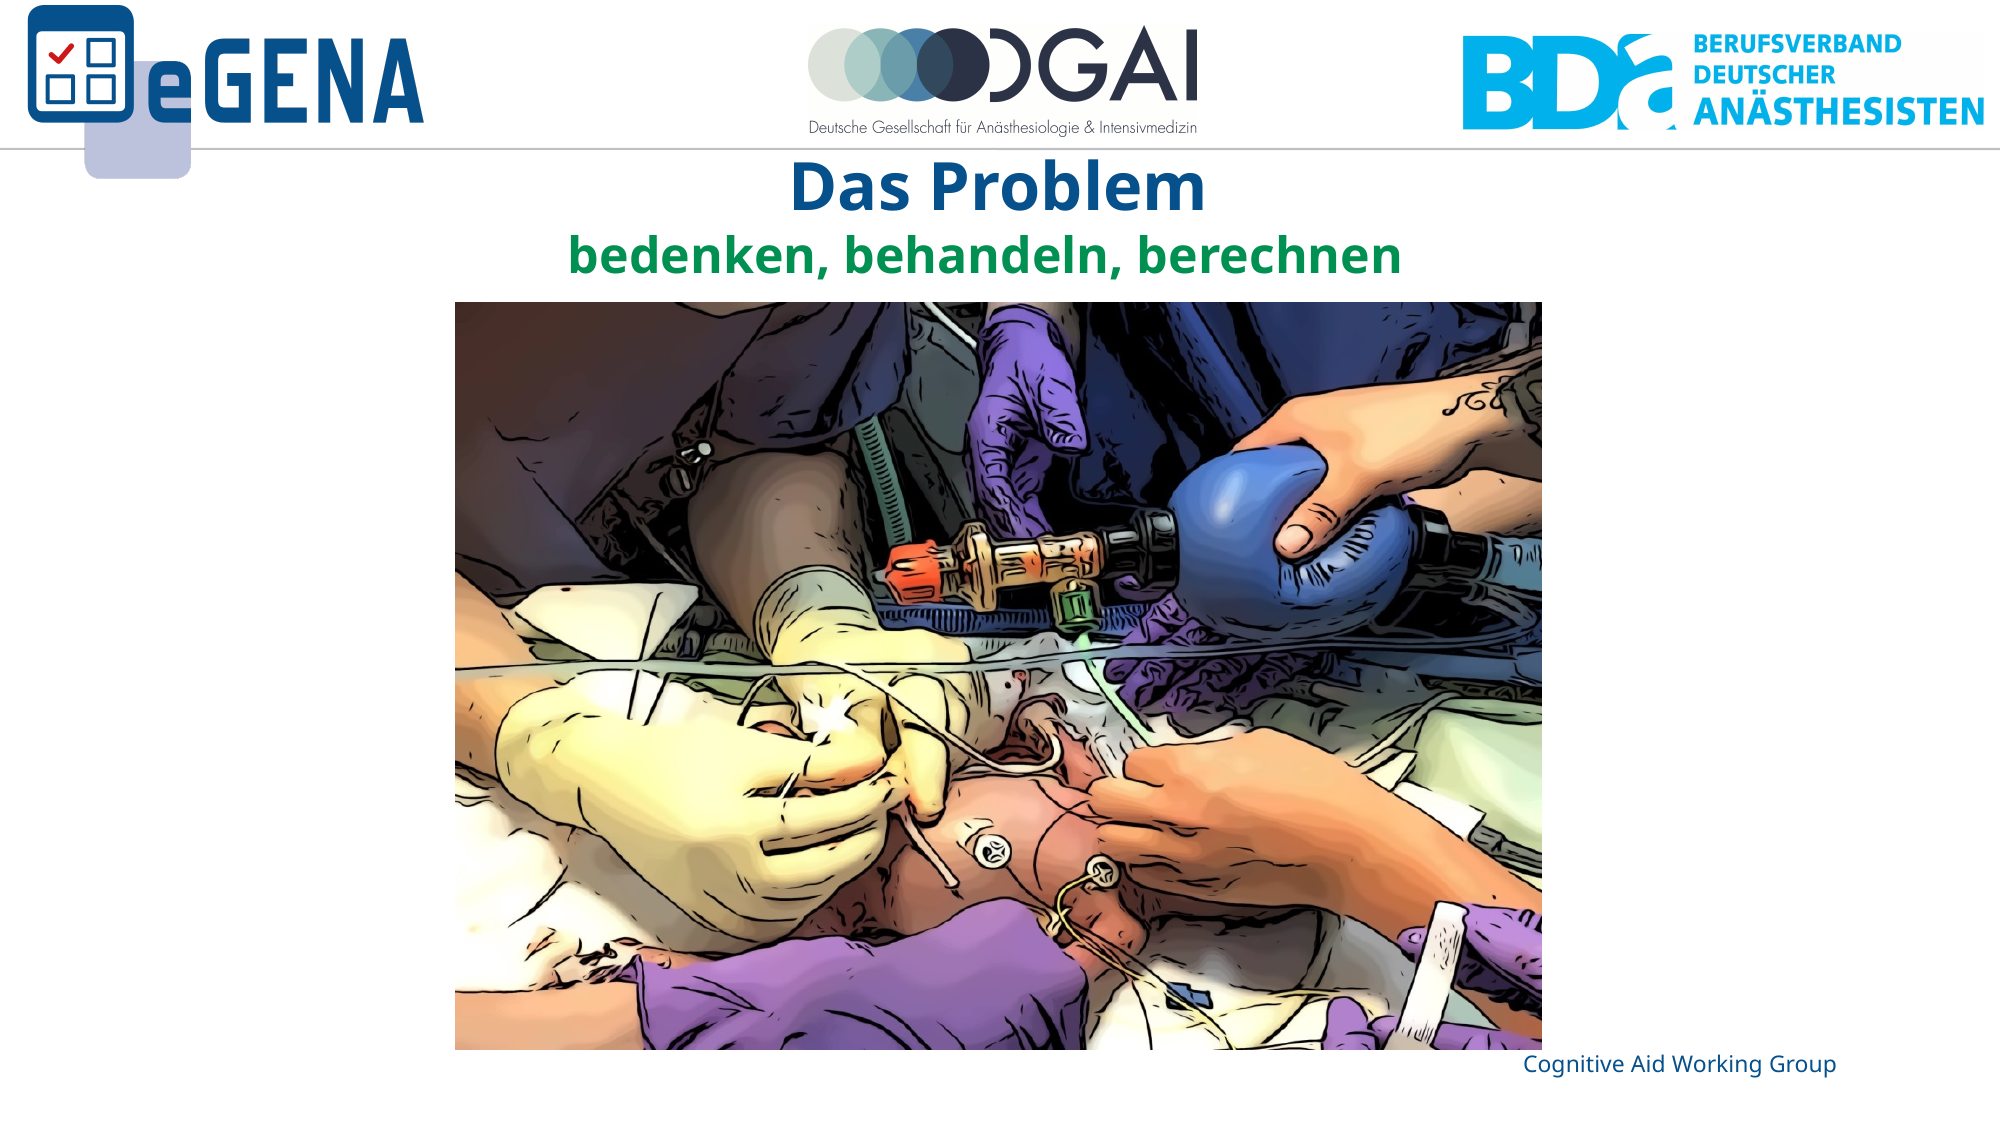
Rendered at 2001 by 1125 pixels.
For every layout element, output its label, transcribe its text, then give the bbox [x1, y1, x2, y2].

picture [1463, 33, 1628, 54]
picture [454, 302, 1542, 1050]
picture [1487, 54, 1510, 73]
title Das Problem bedenken, behandeln, berechnen [287, 125, 1709, 303]
picture [1487, 92, 1511, 111]
picture [808, 25, 1197, 125]
picture [1523, 74, 1532, 89]
picture [1557, 54, 1598, 111]
picture [0, 0, 471, 223]
picture [1600, 33, 1984, 130]
